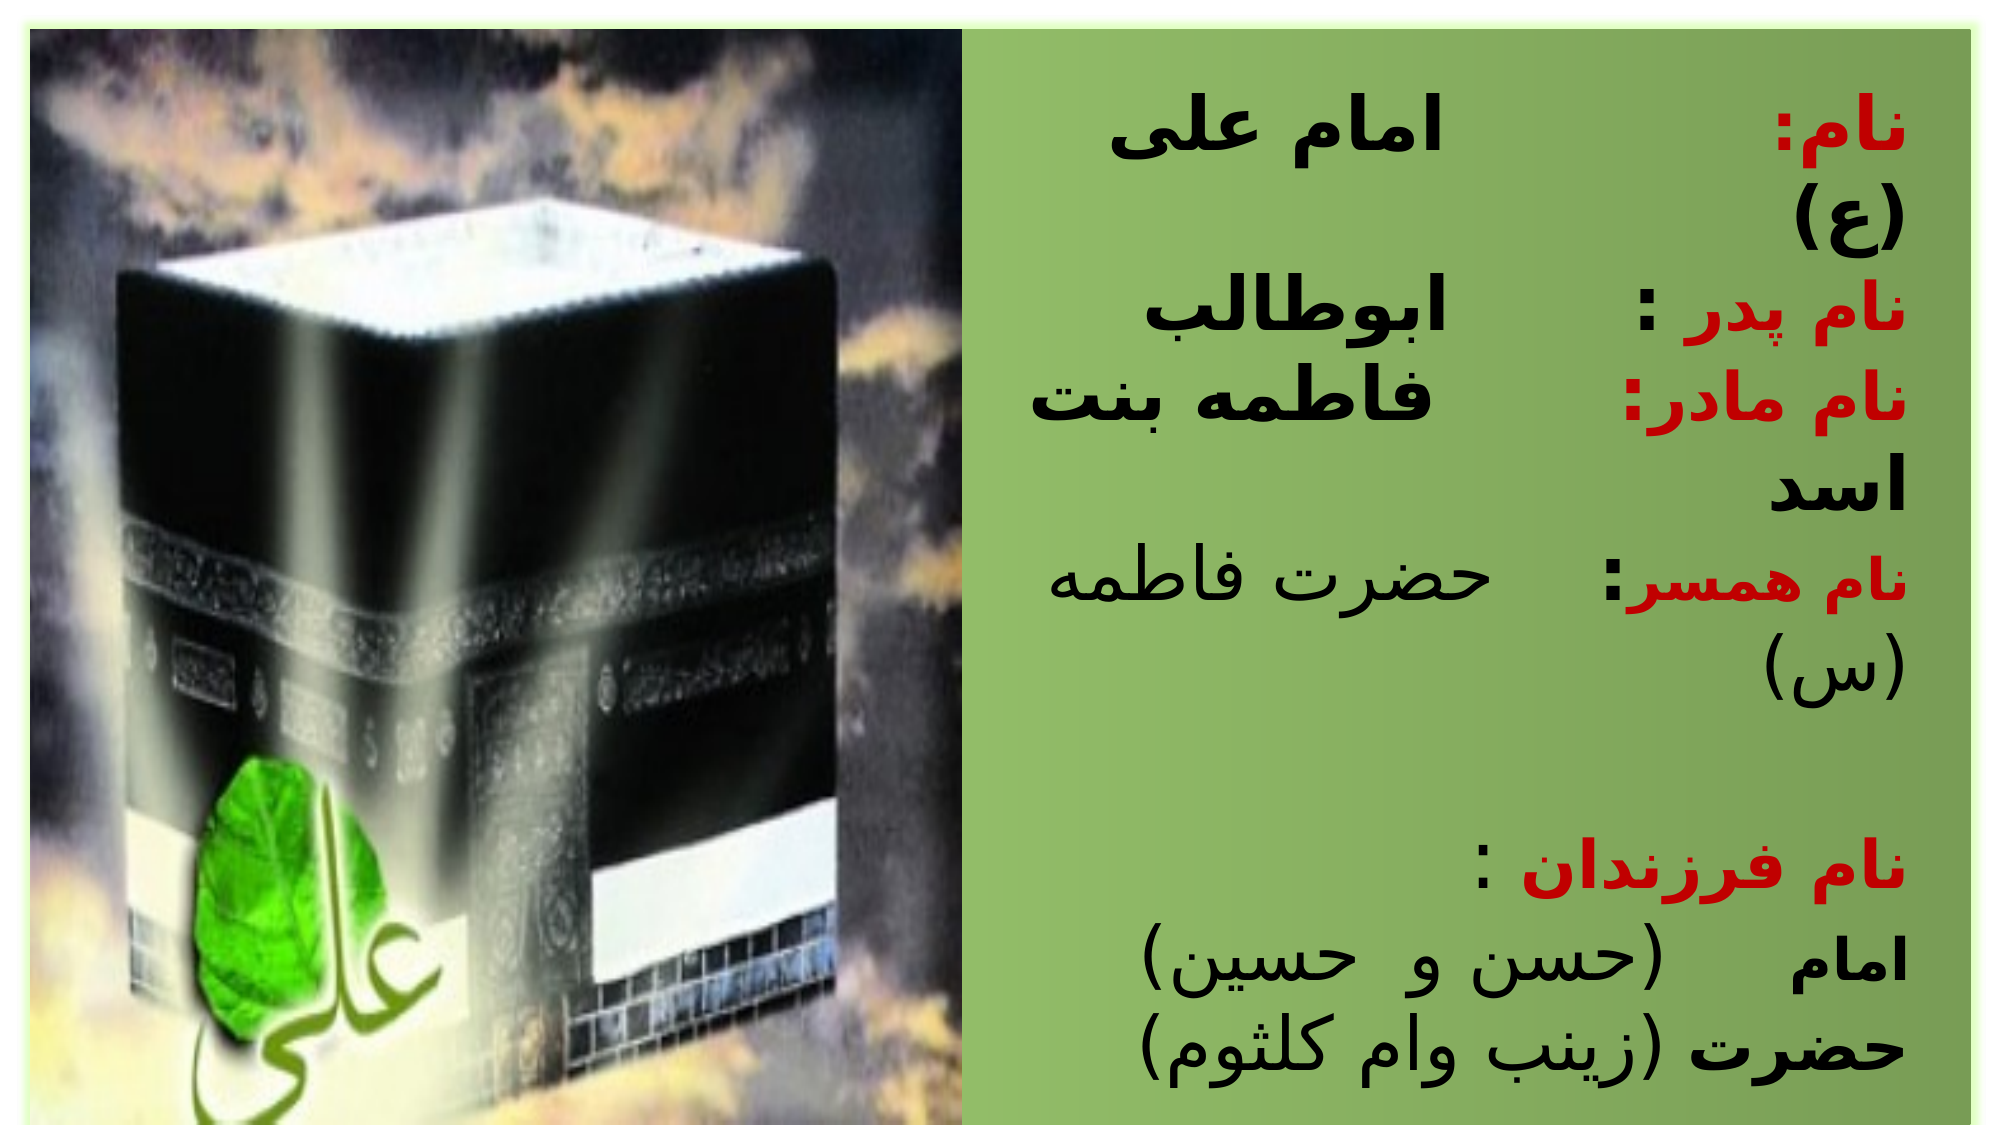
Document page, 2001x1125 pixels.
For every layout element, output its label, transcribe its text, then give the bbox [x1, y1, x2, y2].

picture [30, 29, 962, 1125]
text_box [962, 29, 1971, 1125]
text_box نام: امام علی (ع) نام پدر : ابوطالب نام مادر: فاطمه بنت اسد نام همسر: حضرت فاطمه (س) نام فرزندان : امام (حسن و حسین) حضرت (زینب وام کلثوم) نام های دیگرامام علی (ع) : امیرالمومنین -- حیدر [990, 68, 1925, 1125]
